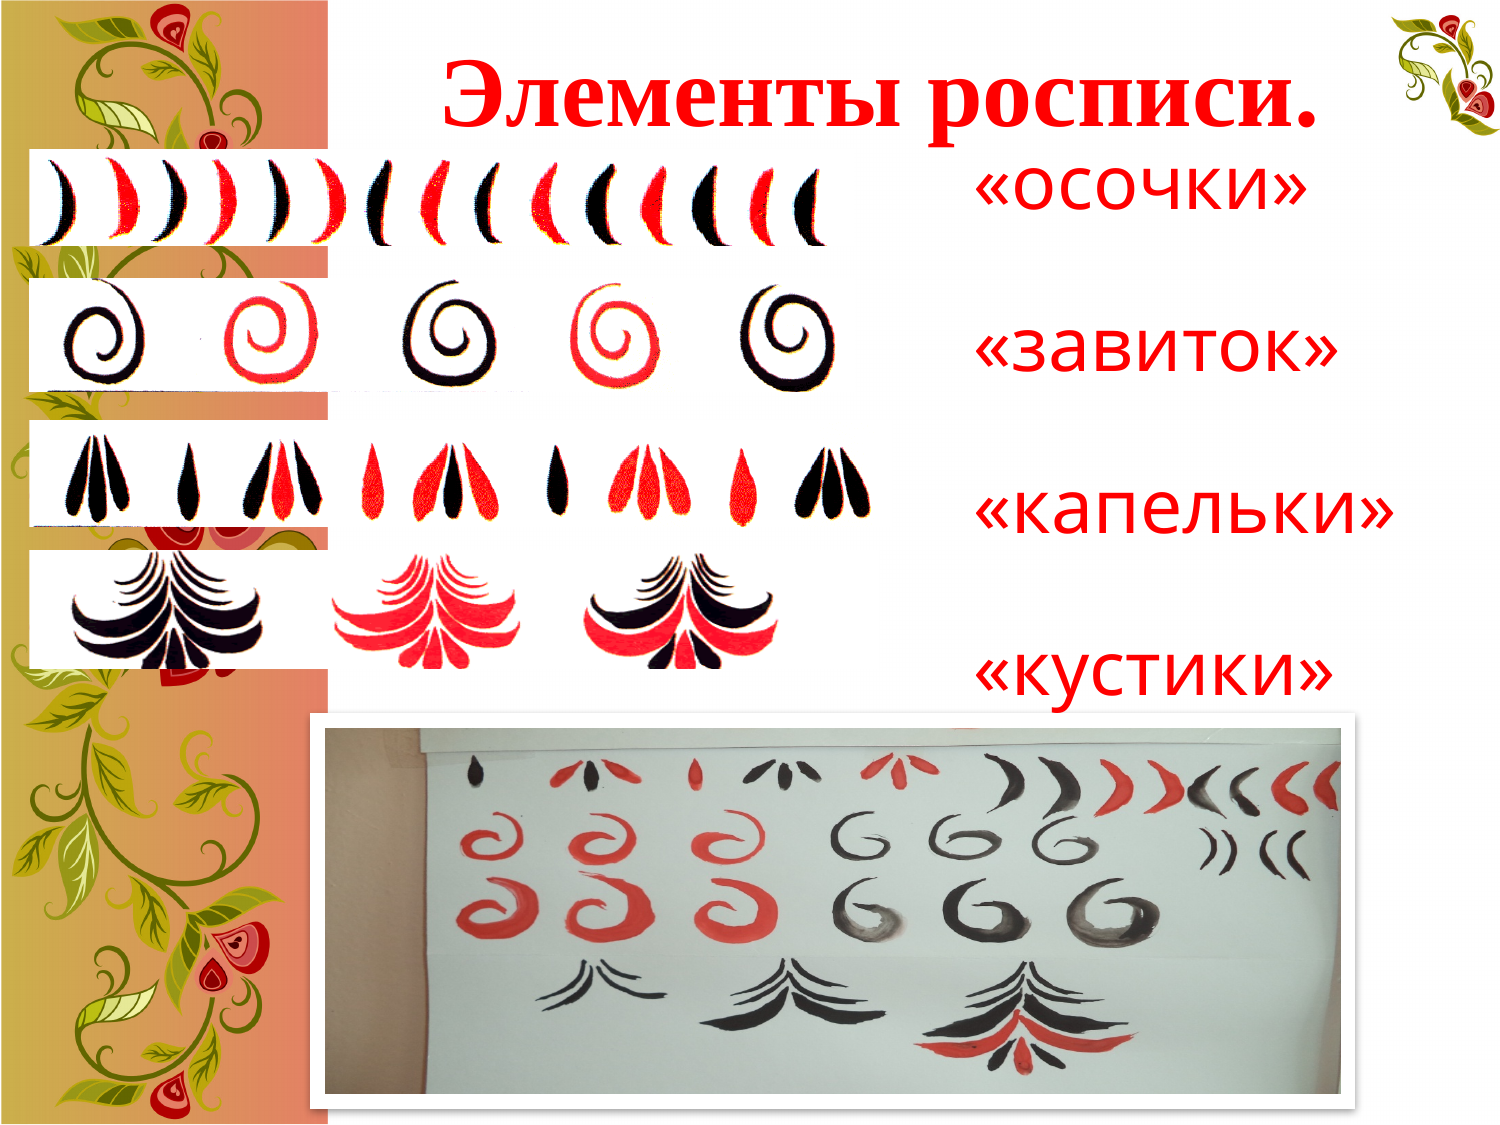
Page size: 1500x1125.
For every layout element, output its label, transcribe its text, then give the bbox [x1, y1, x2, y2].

picture [0, 0, 1500, 1125]
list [324, 727, 1341, 1095]
text_box «осочки» «завиток» «капельки» «кустики» [808, 137, 1500, 719]
picture [1425, 0, 1500, 137]
title Элементы росписи. [312, 0, 1425, 147]
